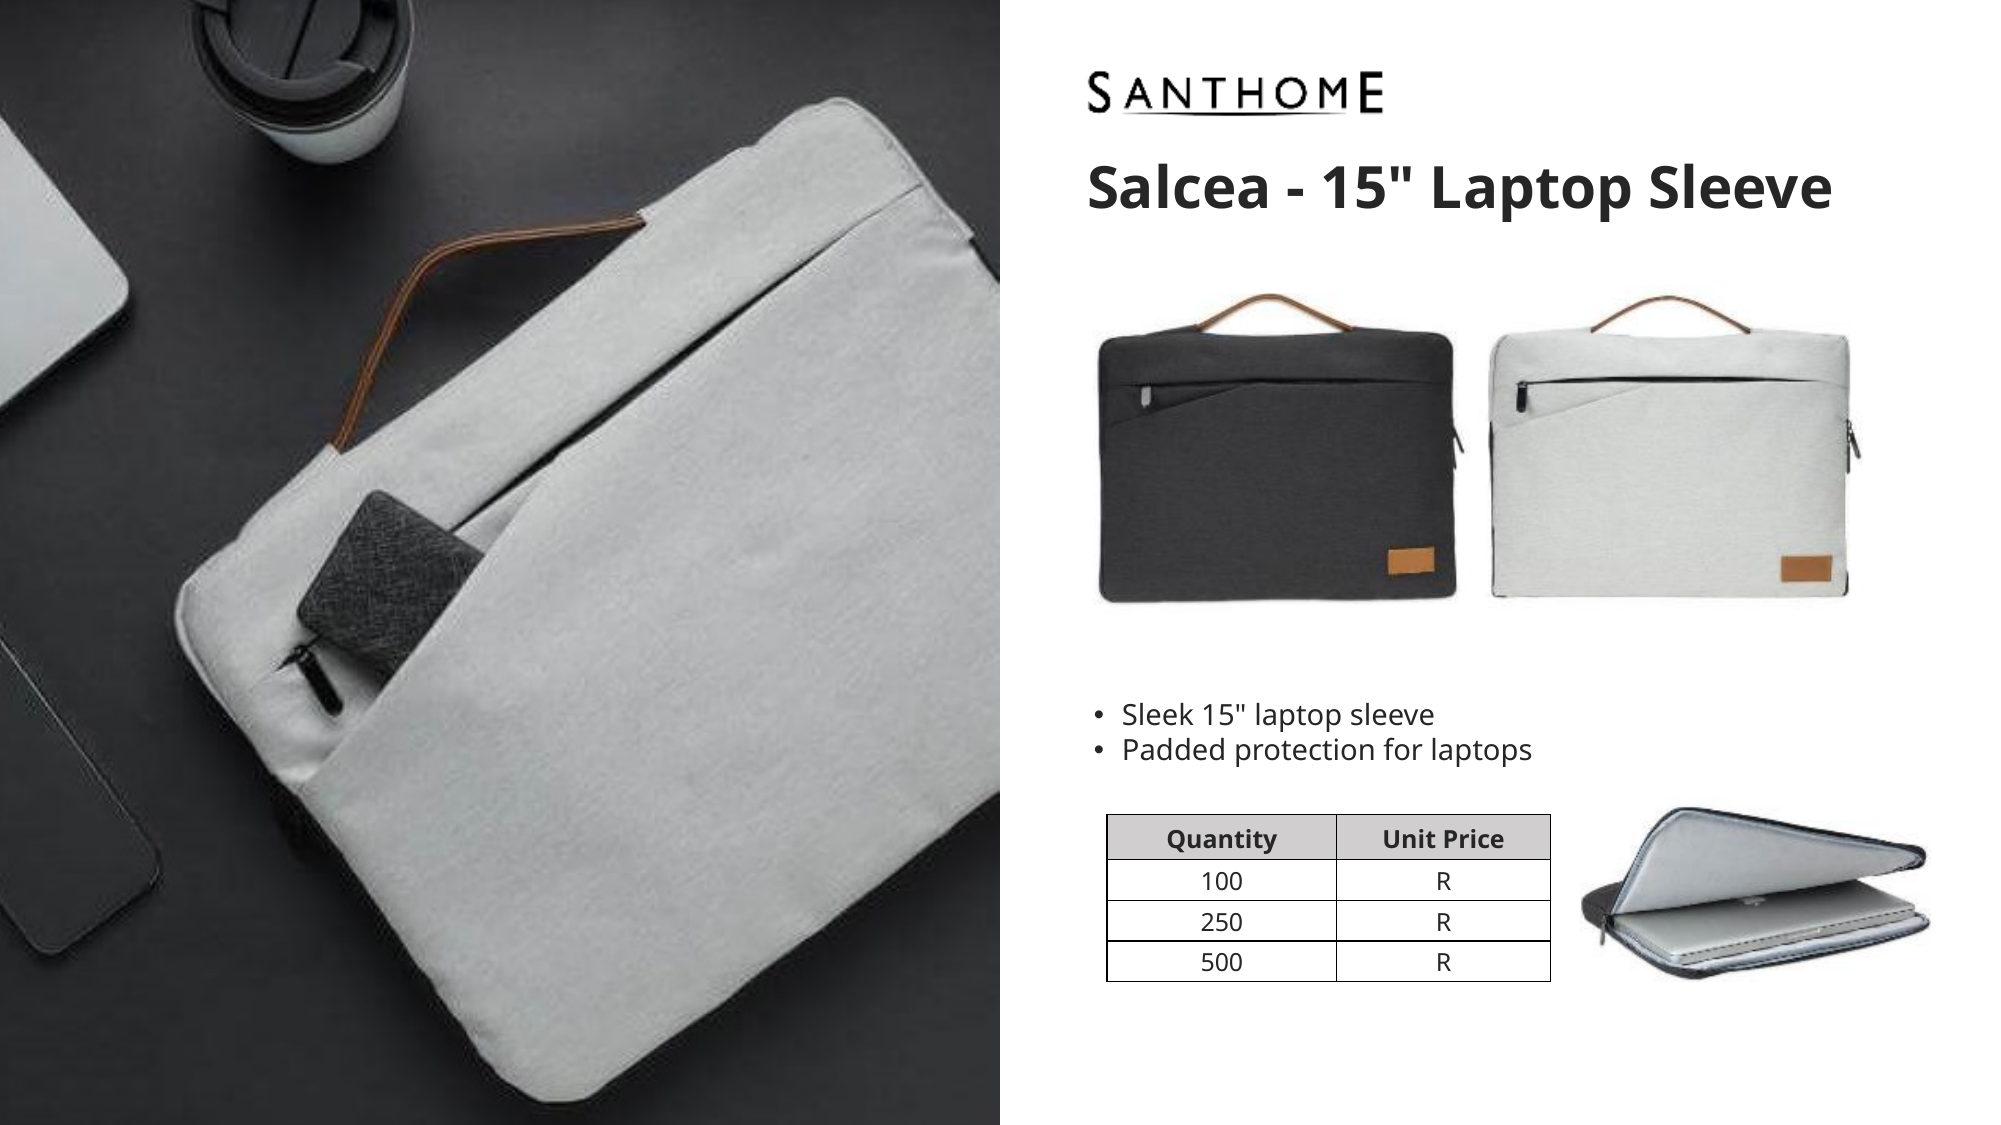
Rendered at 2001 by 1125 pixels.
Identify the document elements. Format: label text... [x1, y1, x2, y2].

table_header Quantity [1108, 815, 1336, 859]
text_box Salcea - 15" Laptop Sleeve [1072, 142, 1957, 228]
picture [1079, 59, 1395, 124]
table_cell 250 [1108, 901, 1336, 940]
table_header Unit Price [1337, 815, 1550, 859]
picture [0, 0, 1000, 1125]
table_cell 100 [1108, 860, 1336, 900]
picture [1580, 795, 1934, 986]
table_cell R [1337, 942, 1550, 981]
text_box Sleek 15" laptop sleeve Padded protection for laptops [1078, 689, 1963, 774]
table_cell R [1337, 860, 1550, 900]
table_cell R [1337, 901, 1550, 940]
table_cell 500 [1108, 942, 1336, 981]
picture [1093, 285, 1869, 618]
